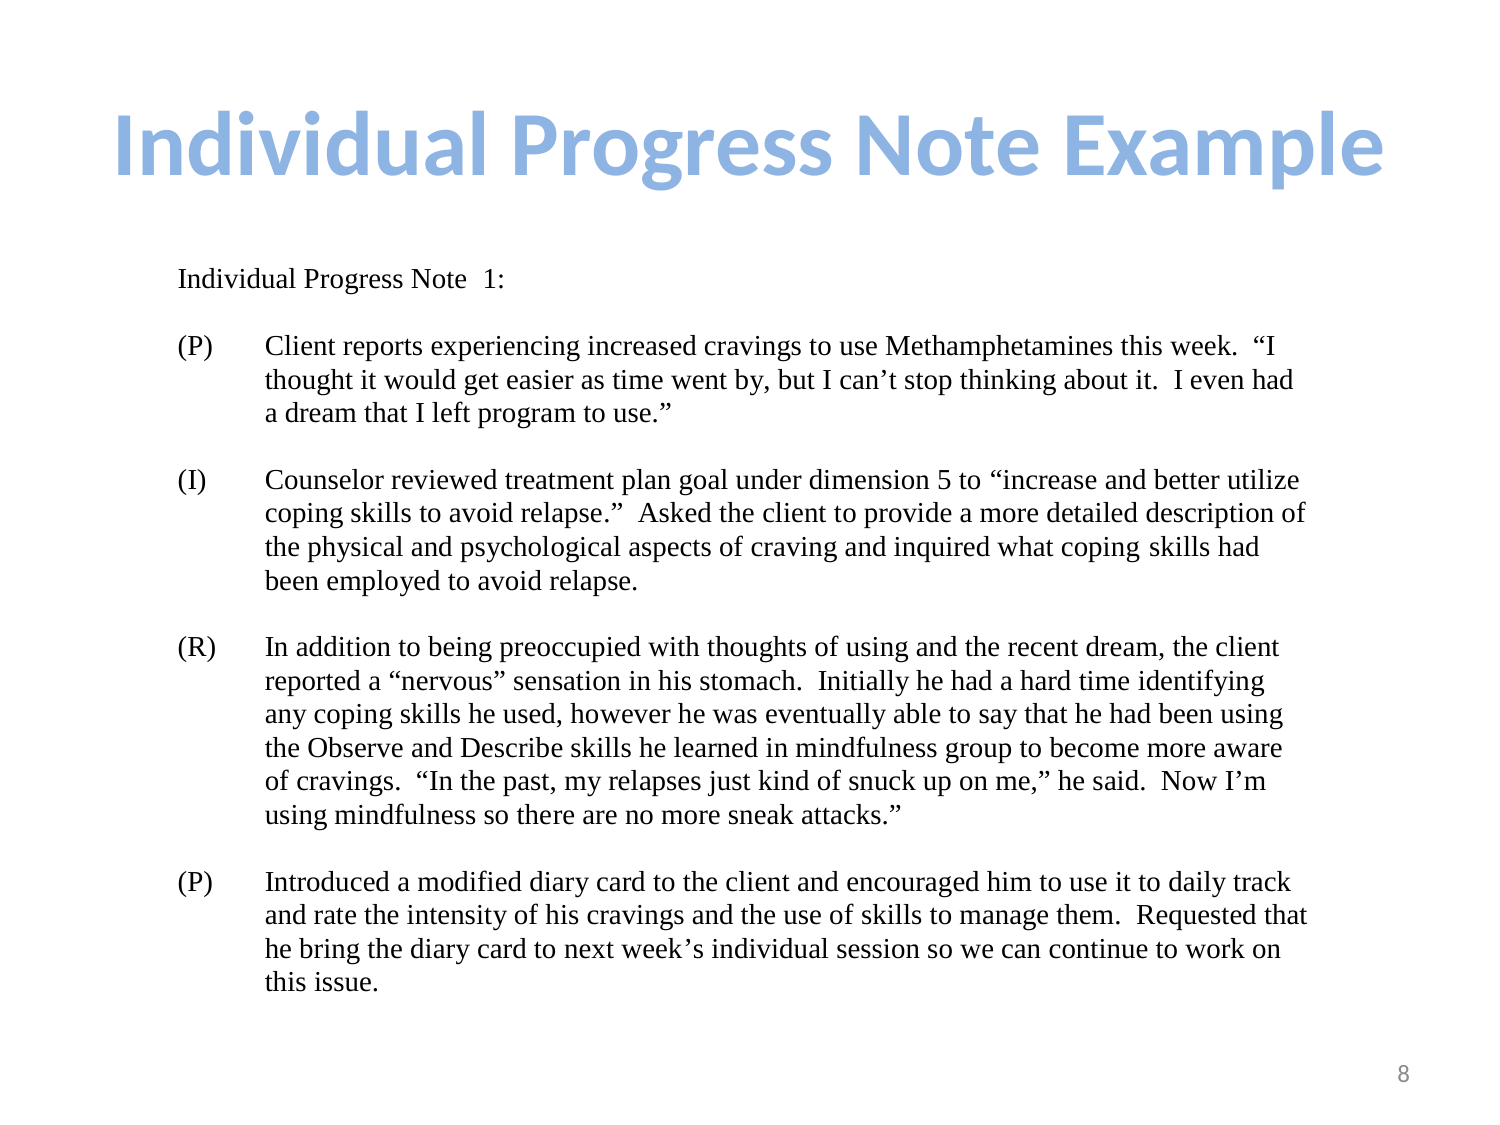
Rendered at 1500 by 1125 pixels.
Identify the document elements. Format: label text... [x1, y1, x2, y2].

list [177, 262, 1313, 999]
slide_number 8 [1074, 1042, 1425, 1103]
title Individual Progress Note Example [75, 45, 1425, 233]
